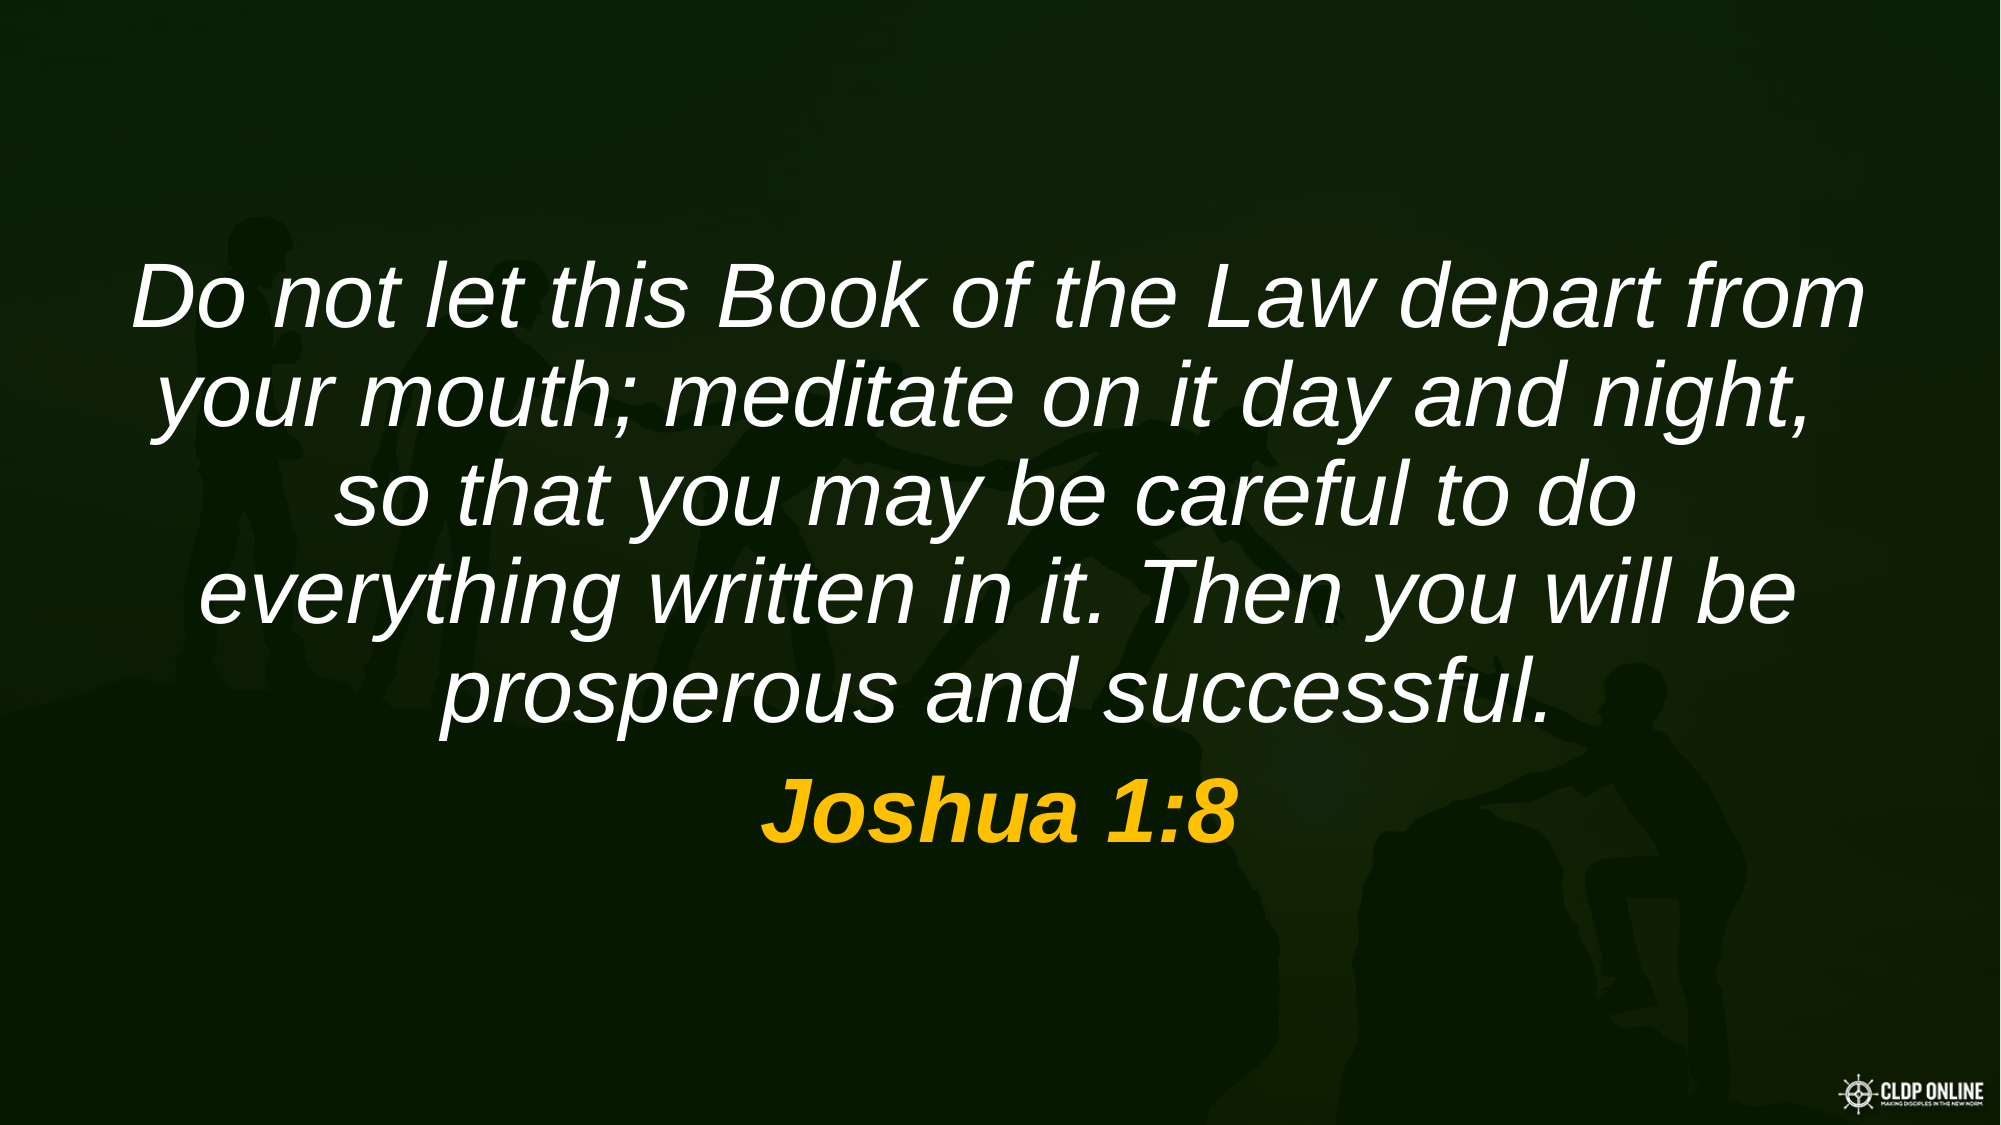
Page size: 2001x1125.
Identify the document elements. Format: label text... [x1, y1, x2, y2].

list Do not let this Book of the Law depart from your mouth; meditate on it day and night, so that you may be careful to do everything written in it. Then you will be prosperous and successful. Joshua 1:8 [87, 240, 1913, 885]
picture [0, 0, 2001, 1125]
